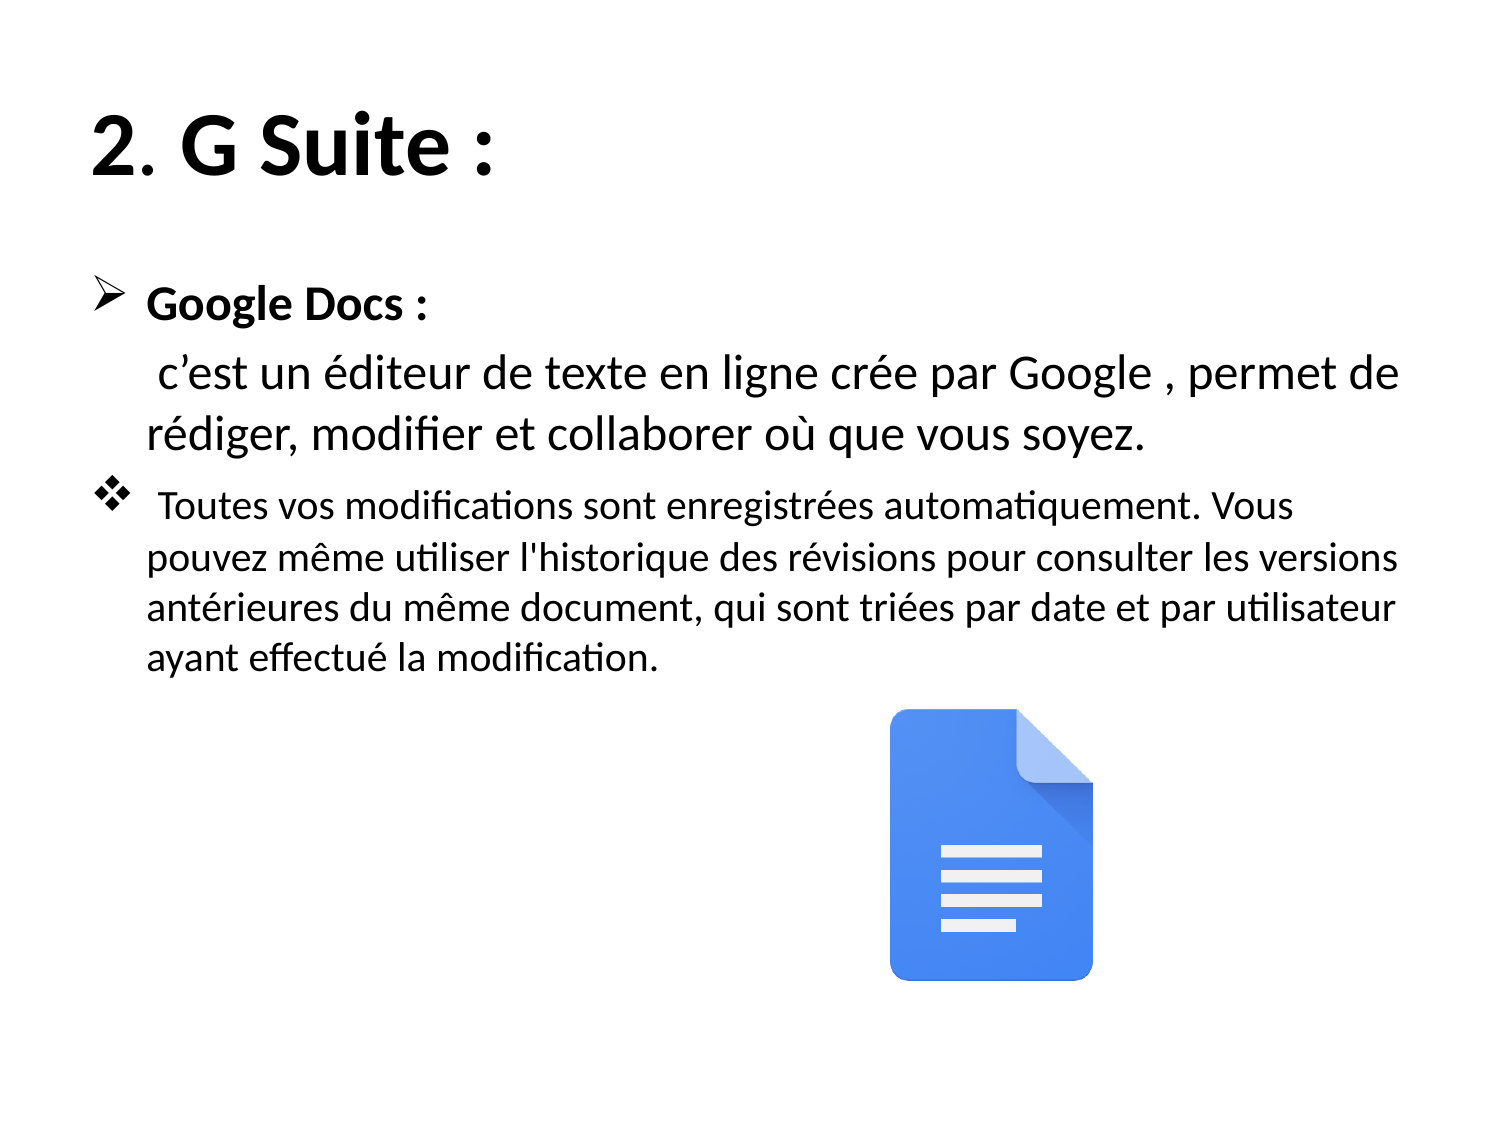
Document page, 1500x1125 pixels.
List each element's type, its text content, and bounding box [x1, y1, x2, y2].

title 2. G Suite : [75, 45, 1425, 233]
list Google Docs : c’est un éditeur de texte en ligne crée par Google , permet de rédiger, modifier et collaborer où que vous soyez. Toutes vos modifications sont enregistrées automatiquement. Vous pouvez même utiliser l'historique des révisions pour consulter les versions antérieures du même document, qui sont triées par date et par utilisateur ayant effectué la modification. [75, 262, 1425, 1005]
picture [784, 644, 1198, 1045]
